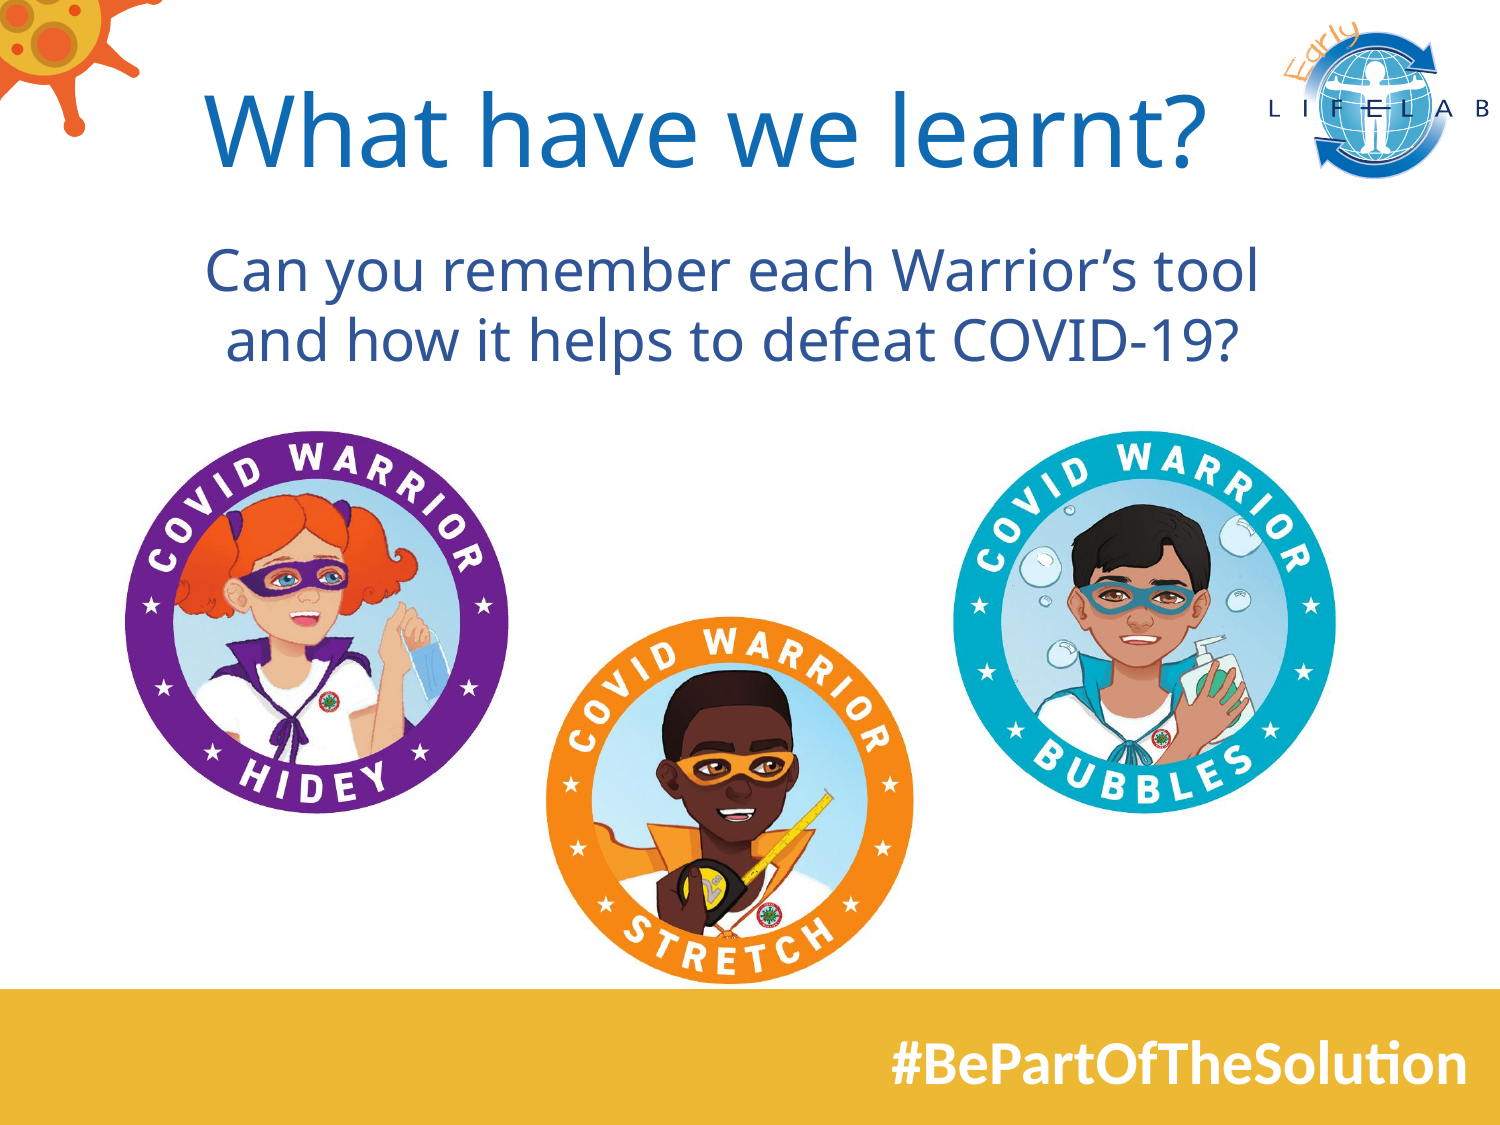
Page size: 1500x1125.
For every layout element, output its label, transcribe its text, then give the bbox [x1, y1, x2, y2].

text_box What have we learnt? [43, 51, 1369, 218]
picture [121, 426, 513, 818]
picture [1252, 19, 1500, 194]
picture [543, 613, 919, 989]
picture [950, 426, 1341, 818]
picture [0, 0, 212, 187]
text_box Can you remember each Warrior’s tool and how it helps to defeat COVID-19? [186, 218, 1279, 389]
